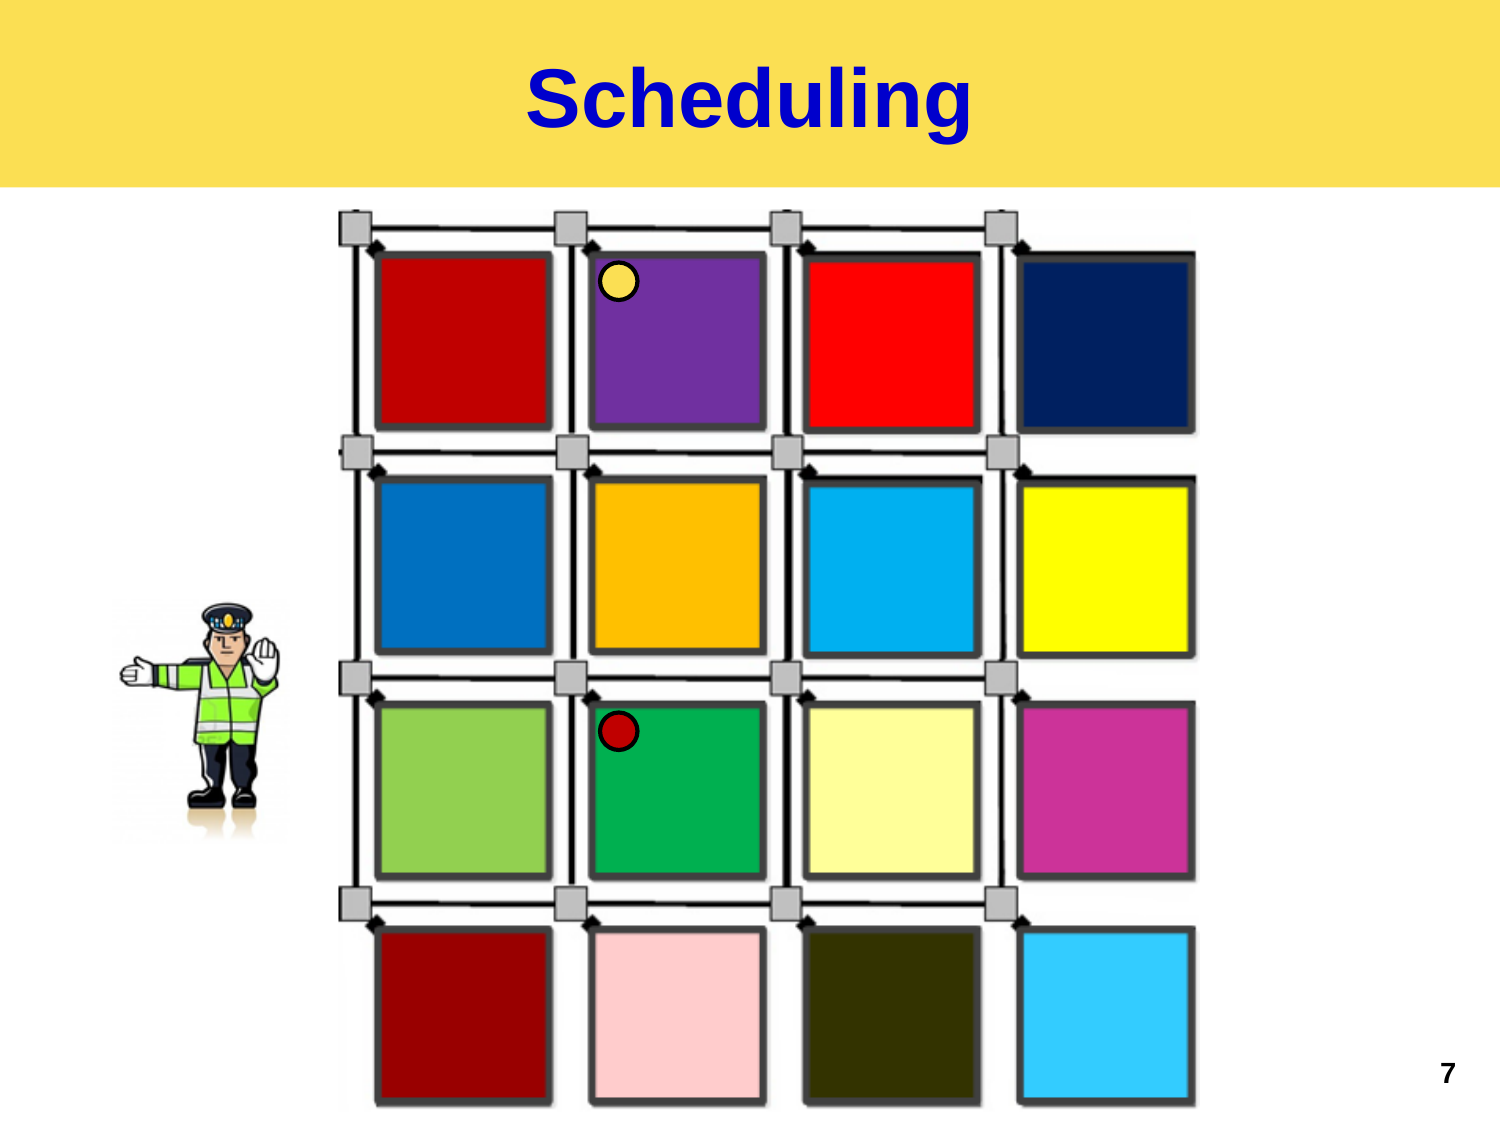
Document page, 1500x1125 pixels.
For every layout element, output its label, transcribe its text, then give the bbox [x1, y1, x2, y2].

picture [112, 599, 310, 844]
slide_number 7 [1424, 1046, 1500, 1125]
picture [337, 208, 1201, 1113]
title Scheduling [0, 0, 1500, 188]
